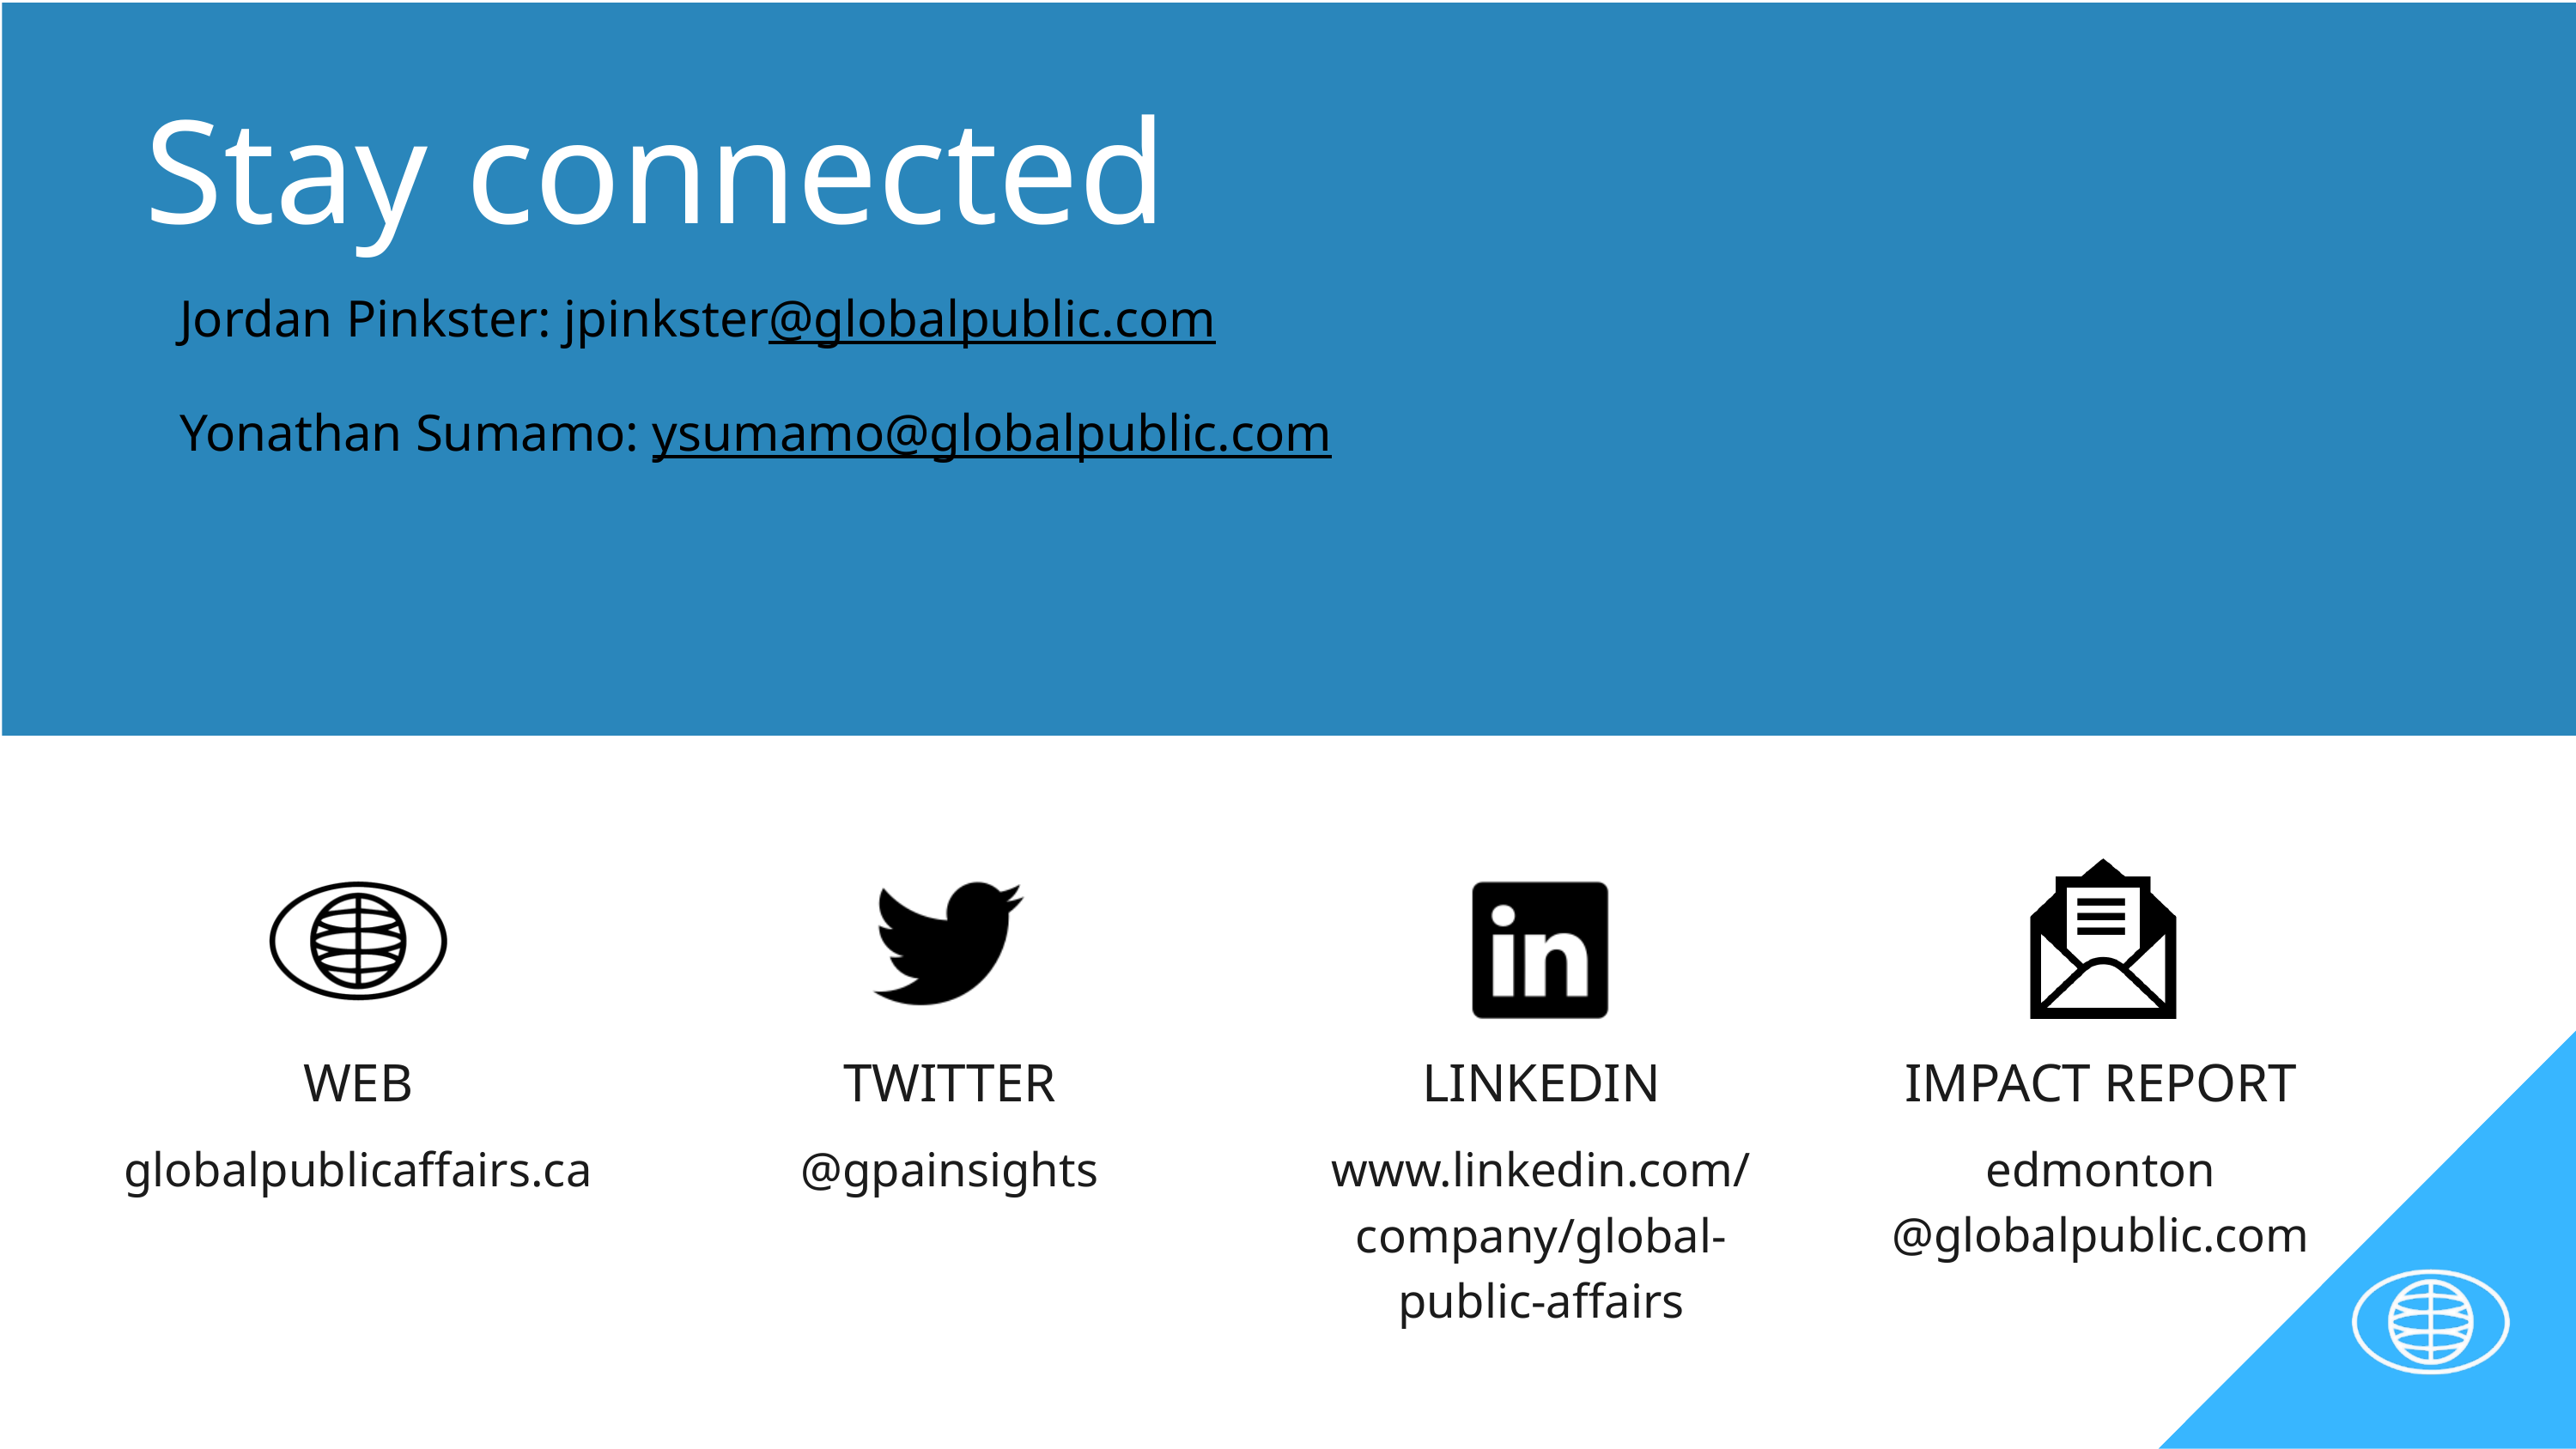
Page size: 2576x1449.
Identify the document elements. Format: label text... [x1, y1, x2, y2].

picture [268, 851, 448, 1031]
picture [2326, 1217, 2536, 1427]
text_box Stay connected [144, 80, 1289, 239]
text_box Jordan Pinkster: jpinkster@globalpublic.com Yonathan Sumamo: ysumamo@globalpublic.com [144, 239, 1657, 470]
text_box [1849, 1039, 2353, 1263]
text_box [106, 1046, 610, 1193]
picture [1463, 870, 1619, 1026]
picture [2014, 851, 2189, 1026]
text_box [1290, 1046, 1793, 1258]
text_box [2, 3, 2576, 736]
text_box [698, 1046, 1201, 1193]
picture [862, 851, 1037, 1026]
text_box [2158, 1030, 2576, 1449]
